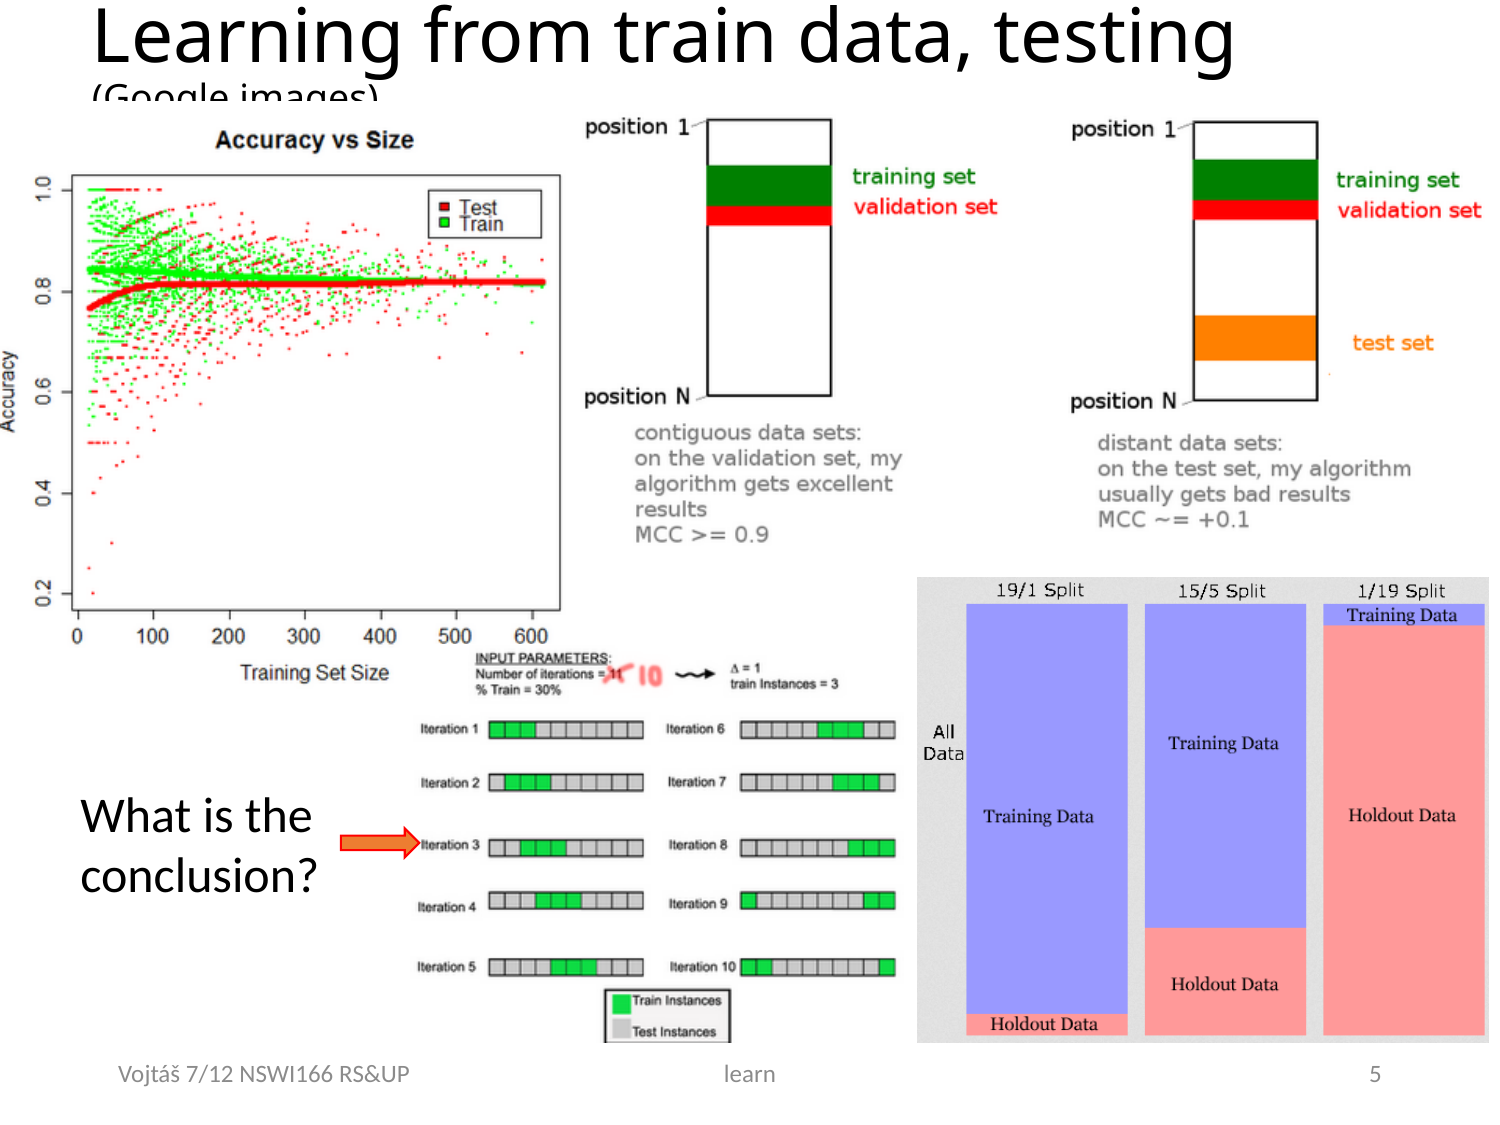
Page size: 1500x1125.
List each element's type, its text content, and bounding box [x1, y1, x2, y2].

slide_number Vojtáš 7/12 NSWI166 RS&UP [103, 1042, 441, 1103]
picture [917, 577, 1489, 1043]
text_box What is the conclusion? [65, 775, 340, 910]
slide_number 5 [1059, 1043, 1397, 1103]
text_box [339, 825, 406, 860]
text_box Learning from train data, testing (Google images) [76, 6, 1371, 101]
picture [0, 93, 1489, 1043]
footer learn [496, 1042, 1004, 1103]
